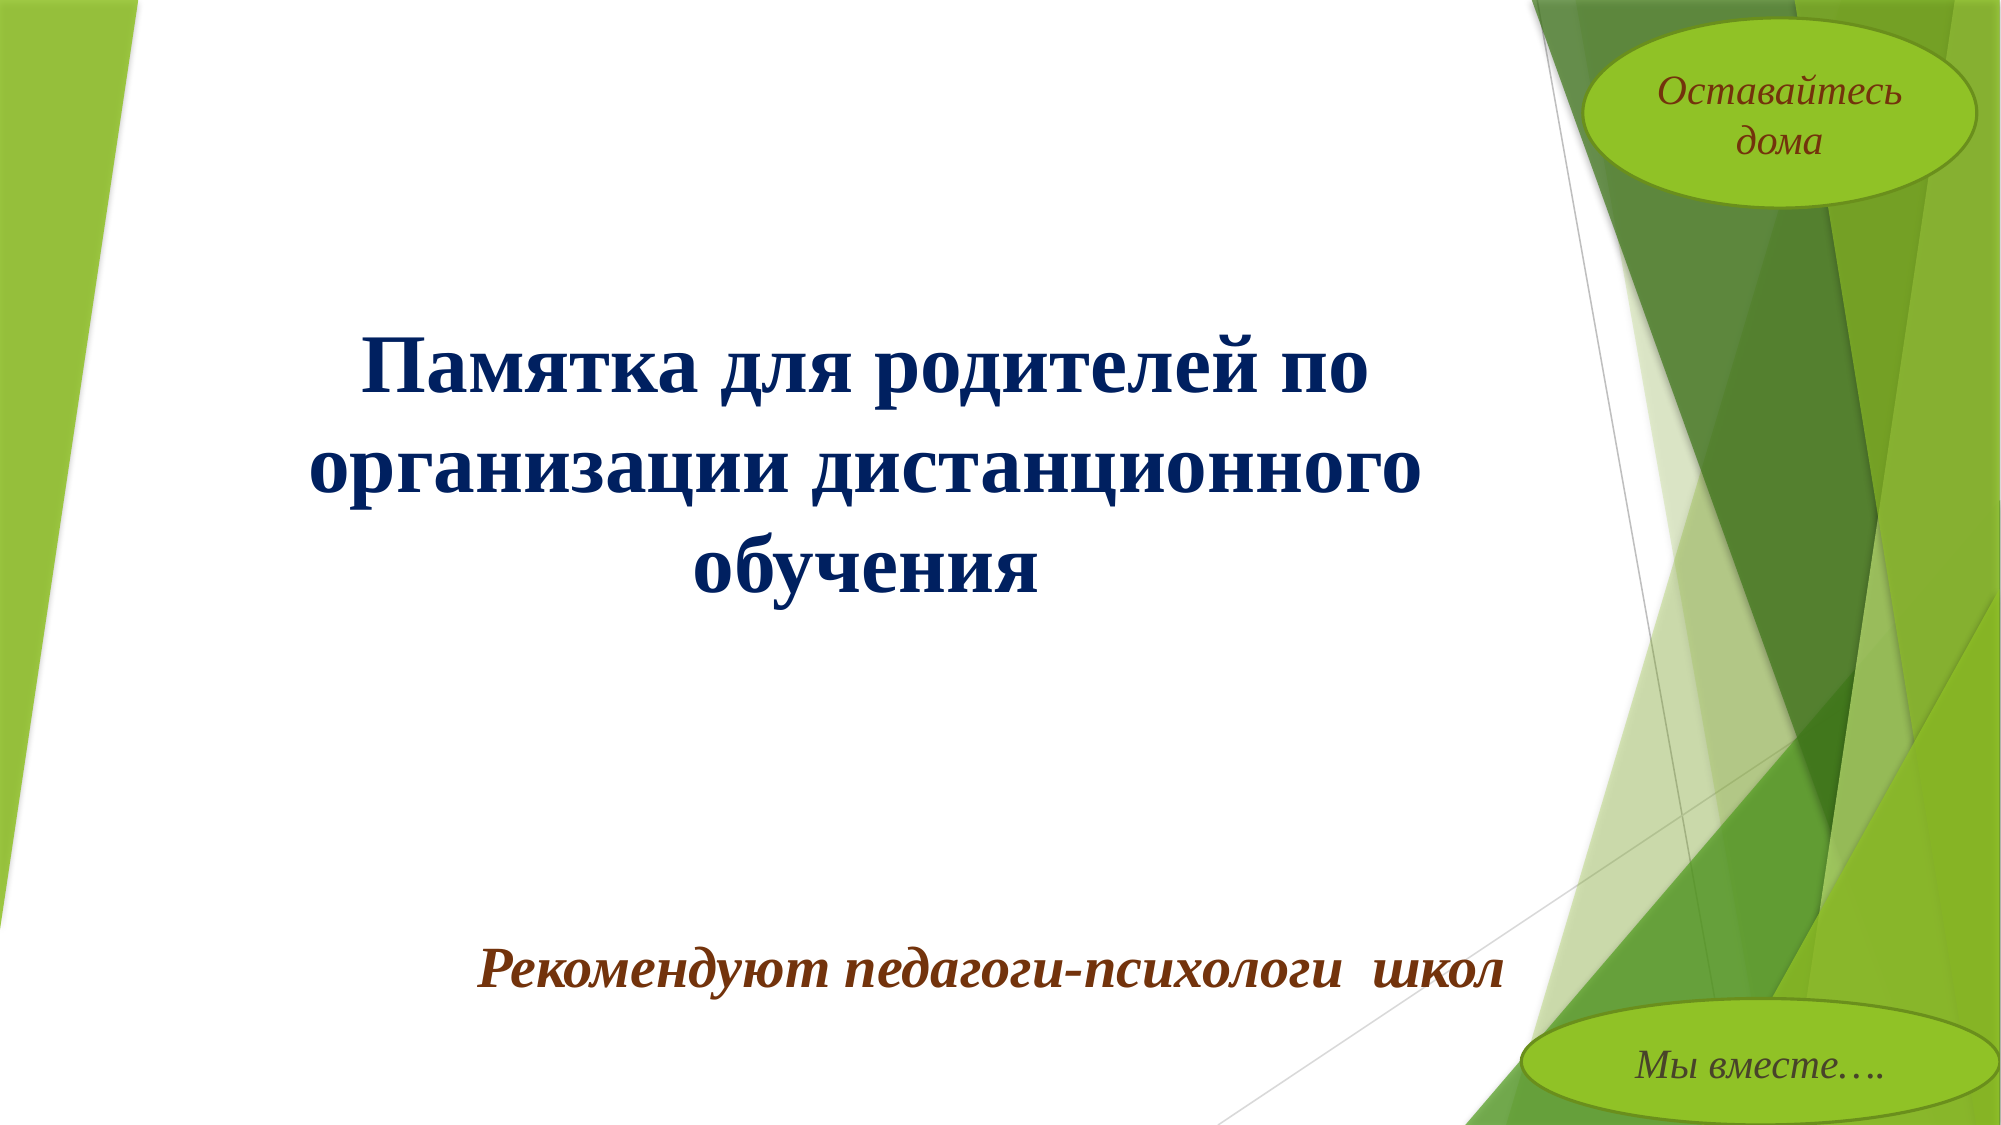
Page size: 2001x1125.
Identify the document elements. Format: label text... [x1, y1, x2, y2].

subtitle Рекомендуют педагоги-психологи школ [305, 921, 1522, 974]
text_box Оставайтесь дома [1581, 16, 1979, 210]
title Памятка для родителей по организации дистанционного обучения [245, 47, 1487, 617]
text_box Мы вместе…. [1519, 996, 2000, 1125]
